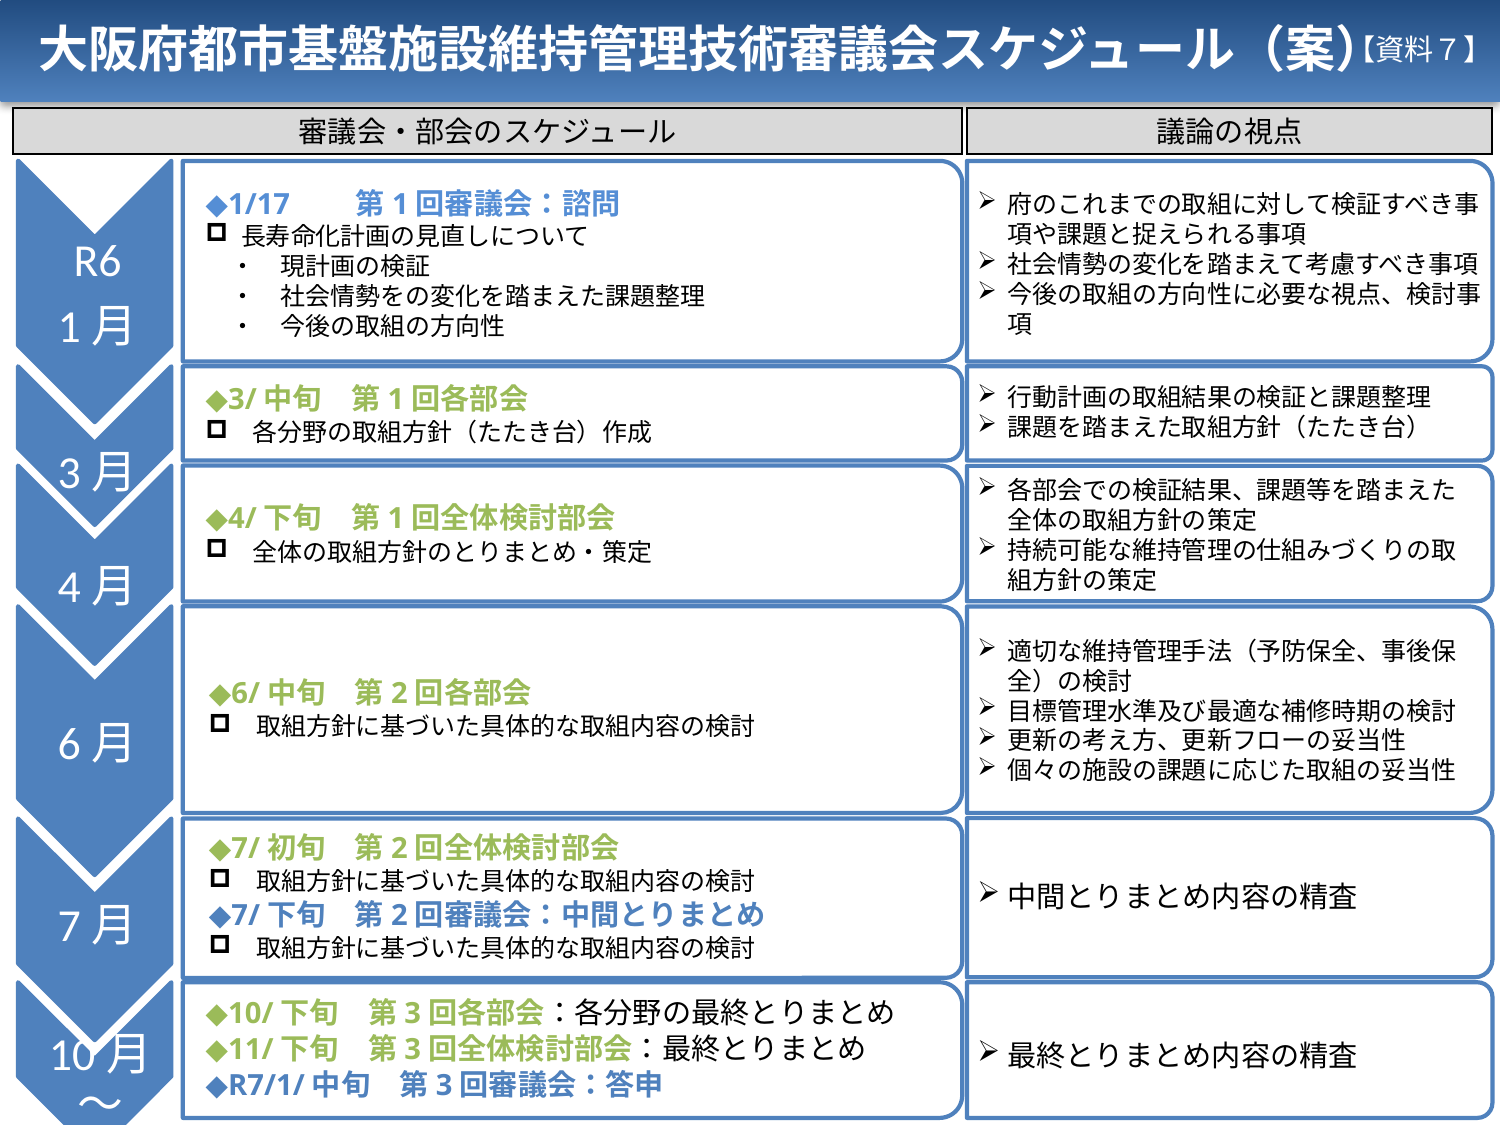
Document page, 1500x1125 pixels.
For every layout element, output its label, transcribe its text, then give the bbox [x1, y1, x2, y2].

text_box [122, 816, 174, 864]
text_box 府のこれまでの取組に対して検証すべき事項や課題と捉えられる事項 社会情勢の変化を踏まえて考慮すべき事項 今後の取組の方向性に必要な視点、検討事項 [954, 176, 1486, 351]
text_box [52, 1114, 137, 1125]
text_box [180, 604, 954, 816]
text_box [180, 463, 954, 604]
text_box 適切な維持管理手法（予防保全、事後保全）の検討 目標管理水準及び最適な補修時期の検討 更新の考え方、更新フローの妥当性 個々の施設の課題に応じた取組の妥当性 [954, 606, 1467, 814]
text_box 最終とりまとめ内容の精査 [954, 1018, 1467, 1091]
text_box ◆6/中旬 第2回各部会 取組方針に基づいた具体的な取組内容の検討 [182, 663, 954, 756]
text_box [964, 158, 1495, 364]
text_box 議論の視点 [966, 108, 1493, 154]
text_box [180, 364, 958, 463]
text_box 6月 [20, 665, 175, 824]
text_box [40, 824, 149, 864]
text_box [15, 980, 86, 1088]
text_box [40, 989, 149, 1043]
text_box ◆10/下旬 第3回各部会：各分野の最終とりまとめ ◆11/下旬 第3回全体検討部会：最終とりまとめ ◆R7/1/中旬 第3回審議会：答申 [182, 982, 944, 1118]
text_box [180, 816, 964, 980]
text_box [82, 516, 107, 528]
text_box [52, 625, 137, 666]
text_box [15, 816, 67, 969]
text_box [180, 158, 964, 364]
text_box 各部会での検証結果、課題等を踏まえた全体の取組方針の策定 持続可能な維持管理の仕組みづくりの取組方針の策定 [954, 466, 1467, 603]
text_box [15, 158, 174, 425]
text_box ◆4/下旬 第1回全体検討部会 全体の取組方針のとりまとめ・策定 [182, 474, 946, 597]
text_box [15, 463, 174, 593]
text_box [15, 364, 86, 454]
text_box 4月 [20, 550, 175, 625]
text_box R6 1月 [20, 243, 175, 346]
text_box [964, 816, 1495, 980]
text_box [15, 604, 80, 804]
text_box 【資料７】 [1330, 25, 1500, 72]
text_box ◆3/中旬 第1回各部会 各分野の取組方針（たたき台）作成 [182, 373, 944, 459]
text_box 審議会・部会のスケジュール [13, 108, 963, 154]
text_box 行動計画の取組結果の検証と課題整理 課題を踏まえた取組方針（たたき台） [954, 364, 1467, 459]
text_box [964, 364, 1495, 463]
text_box [103, 364, 174, 431]
text_box 7月 [20, 864, 175, 989]
text_box 中間とりまとめ内容の精査 [954, 860, 1467, 932]
text_box [109, 625, 174, 665]
text_box [180, 980, 964, 1121]
text_box [103, 980, 174, 1047]
text_box [0, 0, 1500, 102]
text_box 3月 [20, 431, 175, 516]
text_box 10月～ [26, 1047, 175, 1114]
text_box 大阪府都市基盤施設維持管理技術審議会スケジュール（案） [23, 10, 1424, 85]
text_box [964, 463, 1495, 604]
text_box [964, 980, 1495, 1121]
text_box ◆1/17 第1回審議会：諮問 長寿命化計画の見直しについて ・ 現計画の検証 ・ 社会情勢をの変化を踏まえた課題整理 ・ 今後の取組の方向性 [182, 162, 951, 363]
text_box [965, 604, 1495, 816]
text_box ◆7/初旬 第2回全体検討部会 取組方針に基づいた具体的な取組内容の検討 ◆7/下旬 第2回審議会：中間とりまとめ 取組方針に基づいた具体的な取組内容の検討 [182, 819, 945, 977]
